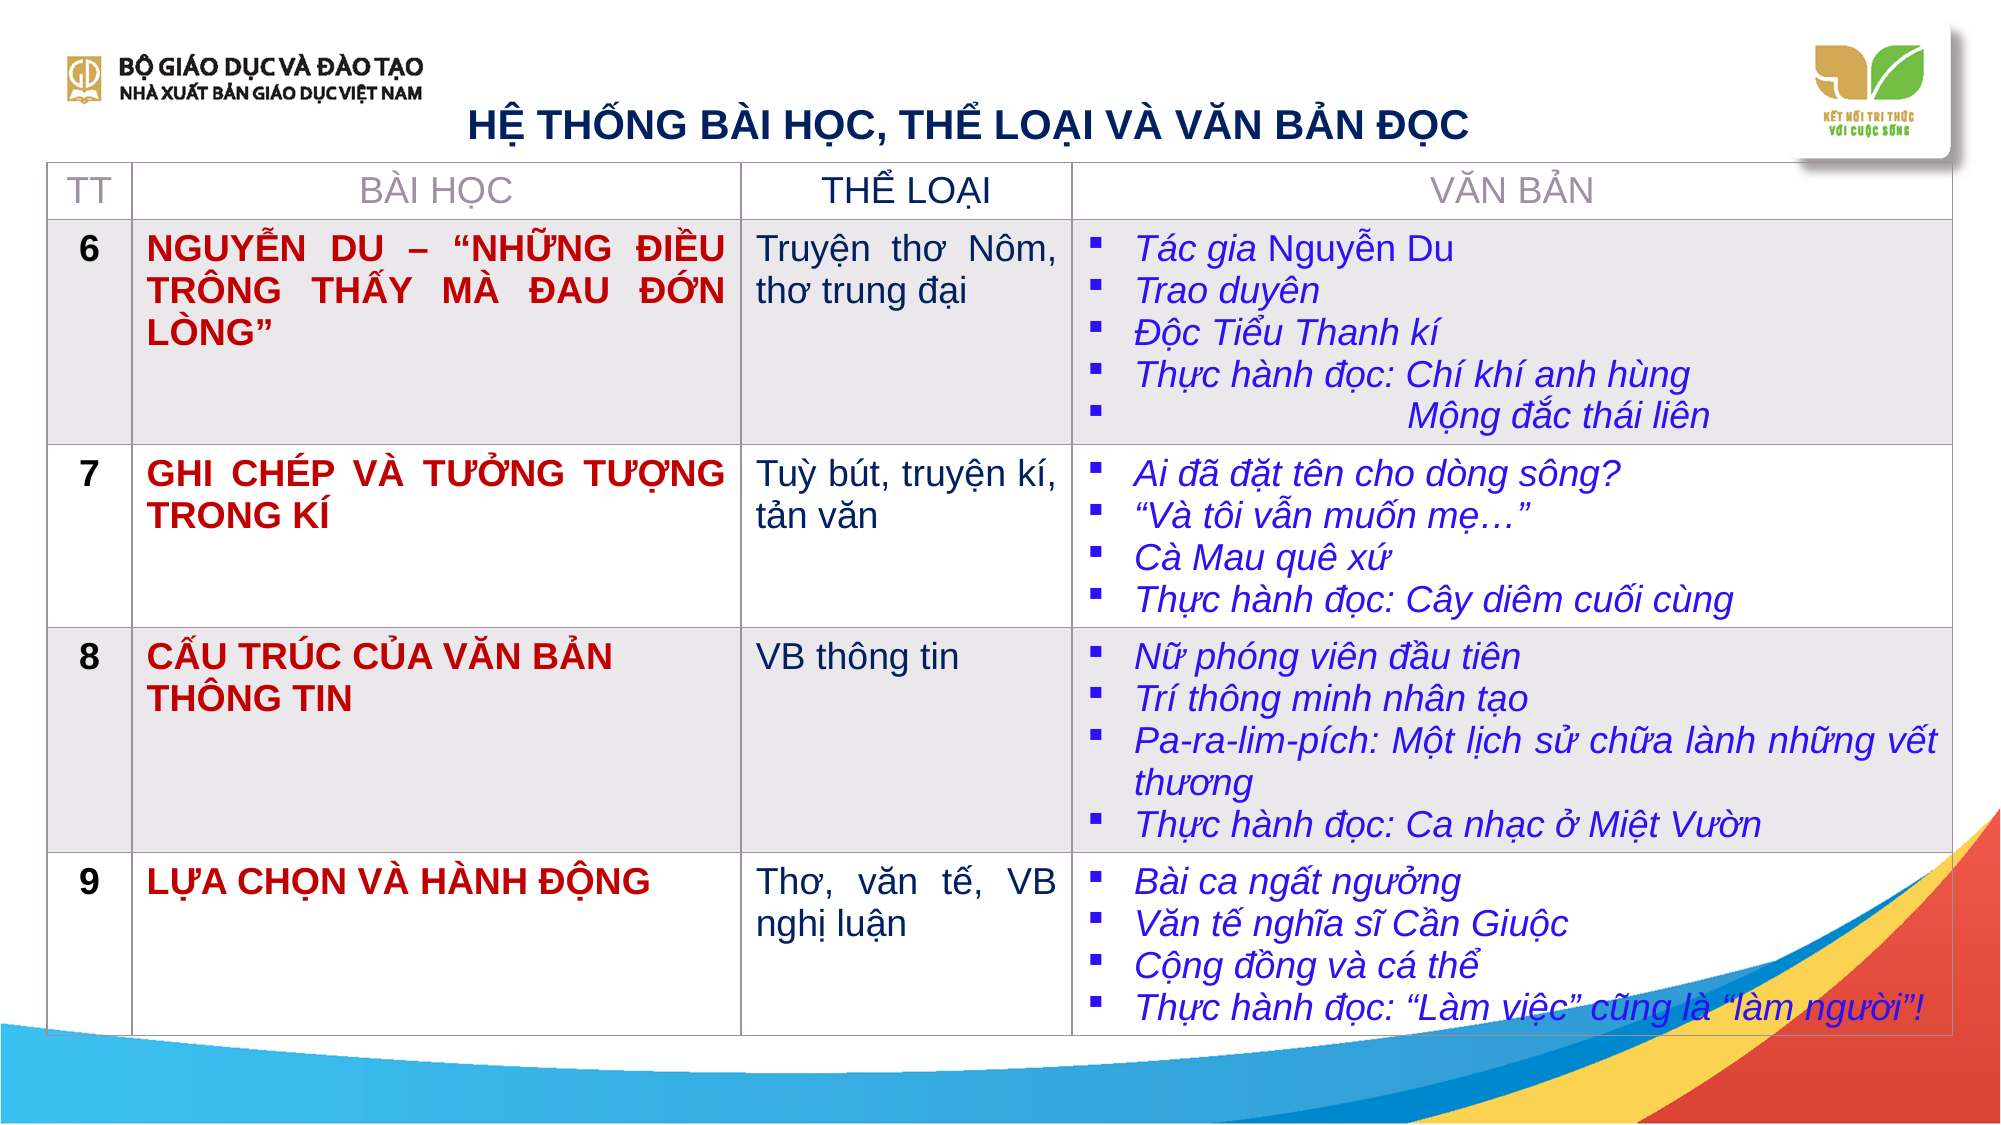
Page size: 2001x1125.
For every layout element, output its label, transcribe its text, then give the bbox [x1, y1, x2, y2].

table_cell Truyện thơ Nôm, thơ trung đại [742, 220, 1071, 444]
table_cell Nữ phóng viên đầu tiên Trí thông minh nhân tạo Pa-ra-lim-pích: Một lịch sử chữa lành những vết thương Thực hành đọc: Ca nhạc ở Miệt Vườn [1073, 628, 1952, 852]
picture [0, 0, 2001, 1125]
table_header TT [48, 163, 131, 219]
table_cell GHI CHÉP VÀ TƯỞNG TƯỢNG TRONG KÍ [133, 445, 740, 627]
table_cell 8 [48, 628, 131, 852]
table_cell Thơ, văn tế, VB nghị luận [742, 853, 1071, 1035]
title HỆ THỐNG BÀI HỌC, THỂ LOẠI VÀ VĂN BẢN ĐỌC [82, 89, 1867, 162]
table_cell 7 [48, 445, 131, 627]
table_cell CẤU TRÚC CỦA VĂN BẢN THÔNG TIN [133, 628, 740, 852]
table_header BÀI HỌC [133, 163, 740, 219]
table_header VĂN BẢN [1073, 163, 1952, 219]
table_header THỂ LOẠI [742, 163, 1071, 219]
table_cell Tuỳ bút, truyện kí, tản văn [742, 445, 1071, 627]
table_cell 9 [48, 853, 131, 1035]
table_cell VB thông tin [742, 628, 1071, 852]
table_cell Tác gia Nguyễn Du Trao duyên Độc Tiểu Thanh kí Thực hành đọc: Chí khí anh hùng Mộng đắc thái liên [1073, 220, 1952, 444]
table_cell Bài ca ngất ngưởng Văn tế nghĩa sĩ Cần Giuộc Cộng đồng và cá thể Thực hành đọc: “Làm việc” cũng là “làm người”! [1073, 853, 1952, 1035]
table_cell Ai đã đặt tên cho dòng sông? “Và tôi vẫn muốn mẹ…” Cà Mau quê xứ Thực hành đọc: Cây diêm cuối cùng [1073, 445, 1952, 627]
table_cell 6 [48, 220, 131, 444]
table_cell NGUYỄN DU – “NHỮNG ĐIỀU TRÔNG THẤY MÀ ĐAU ĐỚN LÒNG” [133, 220, 740, 444]
table_cell LỰA CHỌN VÀ HÀNH ĐỘNG [133, 853, 740, 1035]
